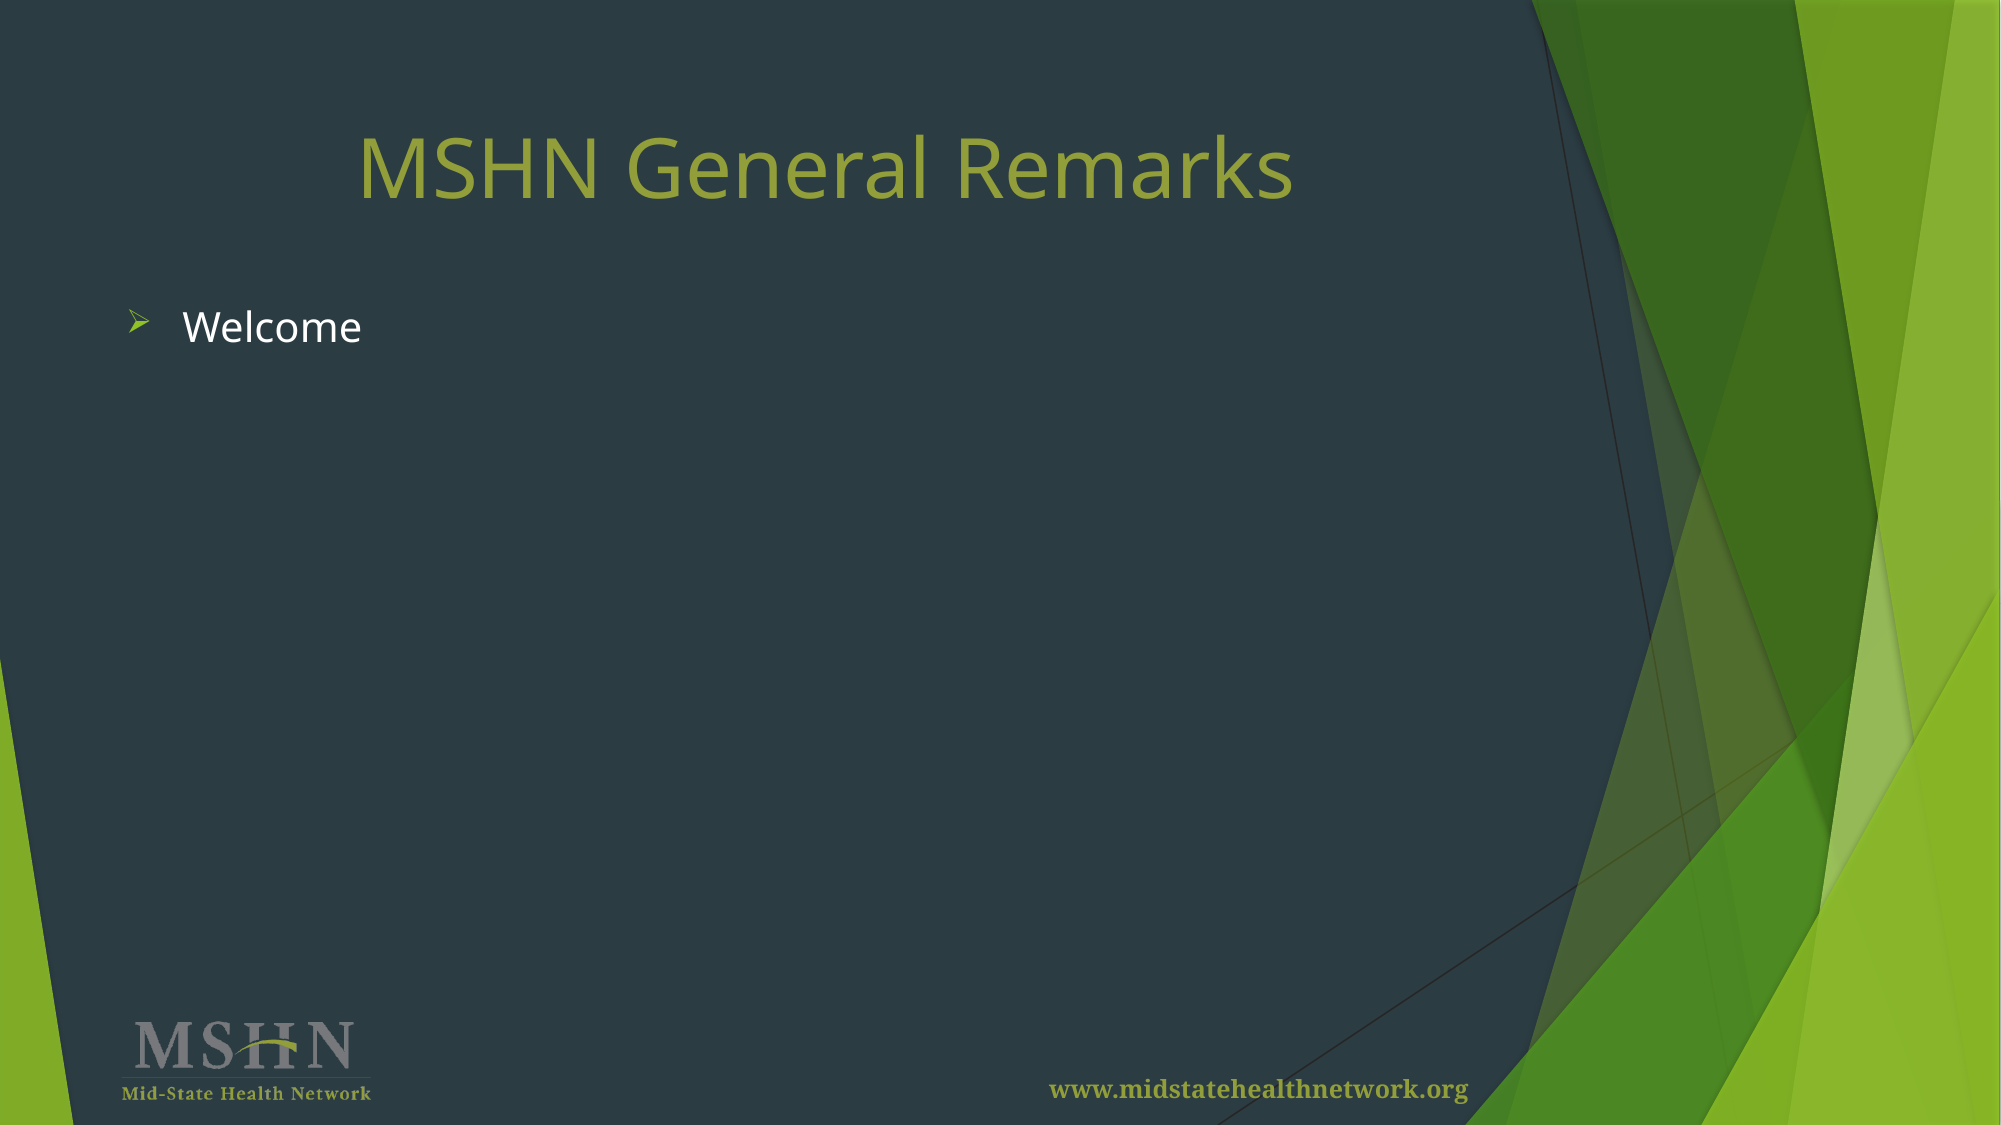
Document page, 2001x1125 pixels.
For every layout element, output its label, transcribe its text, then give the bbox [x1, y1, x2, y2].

list Welcome [111, 293, 1522, 998]
title MSHN General Remarks [121, 40, 1532, 223]
text_box [150, 317, 1561, 1042]
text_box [120, 1020, 1485, 1112]
